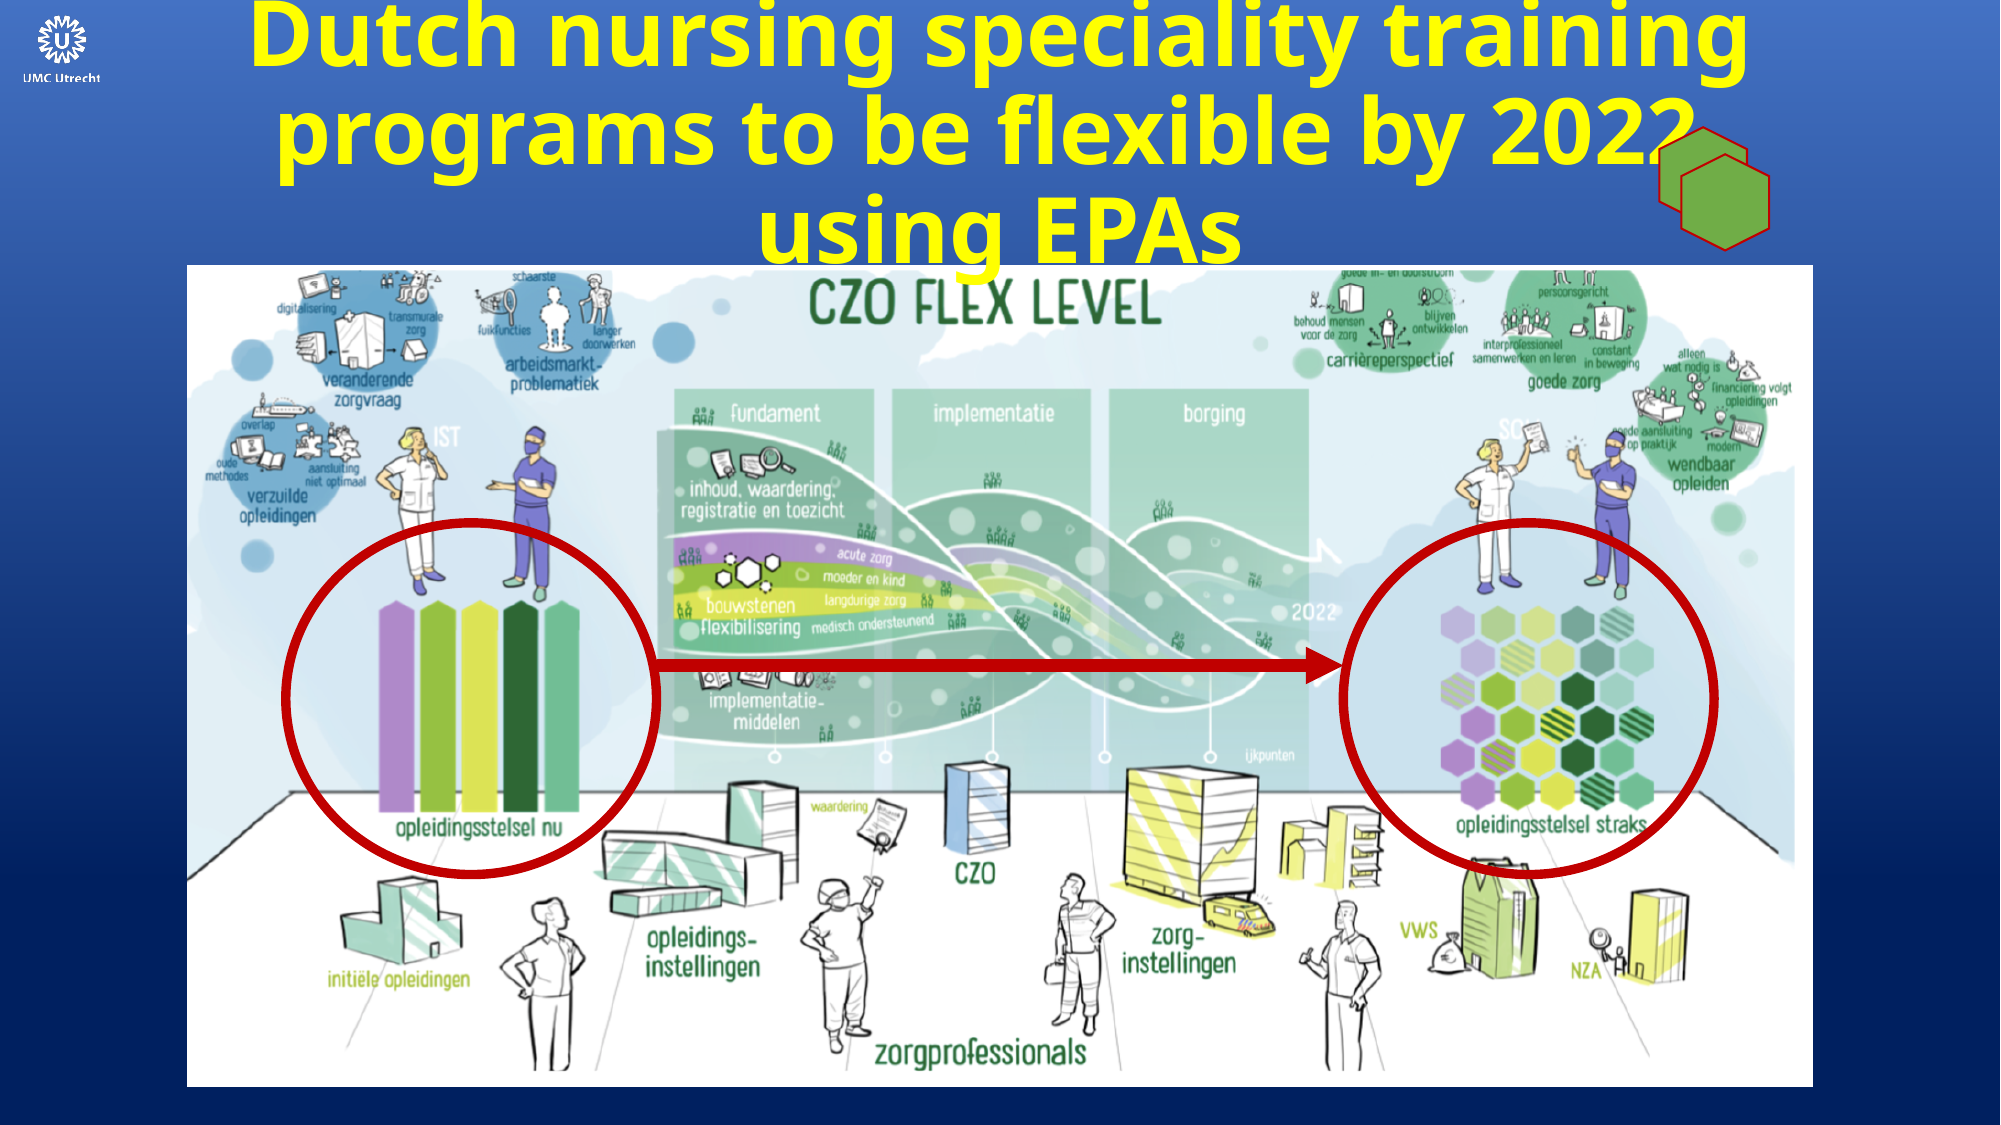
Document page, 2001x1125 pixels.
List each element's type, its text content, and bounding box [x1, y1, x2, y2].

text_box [285, 522, 1715, 875]
picture [23, 15, 100, 82]
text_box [1659, 127, 1769, 251]
picture [187, 265, 1813, 1087]
title Dutch nursing speciality training programs to be flexible by 2022, using EPAs [137, 26, 1863, 245]
